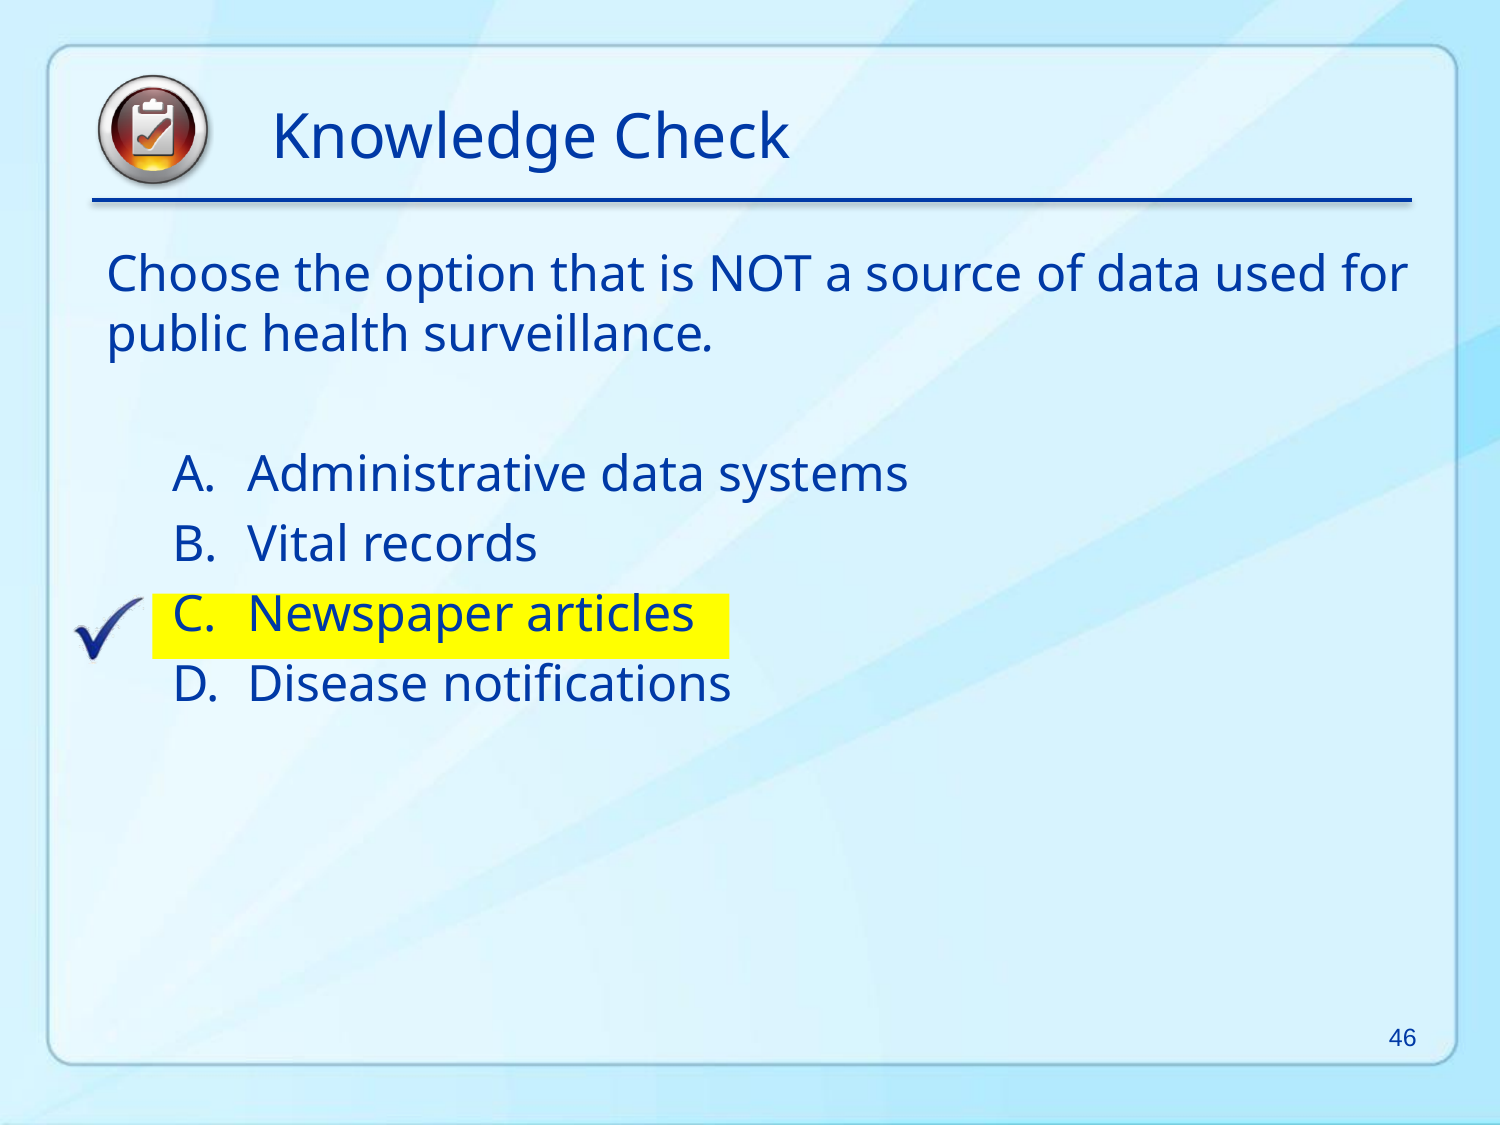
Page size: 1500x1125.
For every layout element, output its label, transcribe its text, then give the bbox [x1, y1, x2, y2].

list Choose the option that is NOT a source of data used for public health surveillance. Administrative data systems Vital records Newspaper articles Disease notifications [91, 234, 1442, 433]
text_box [156, 591, 732, 661]
text_box Knowledge Check [238, 84, 807, 180]
picture [0, 0, 1500, 1125]
slide_number 46 [1081, 1014, 1432, 1093]
